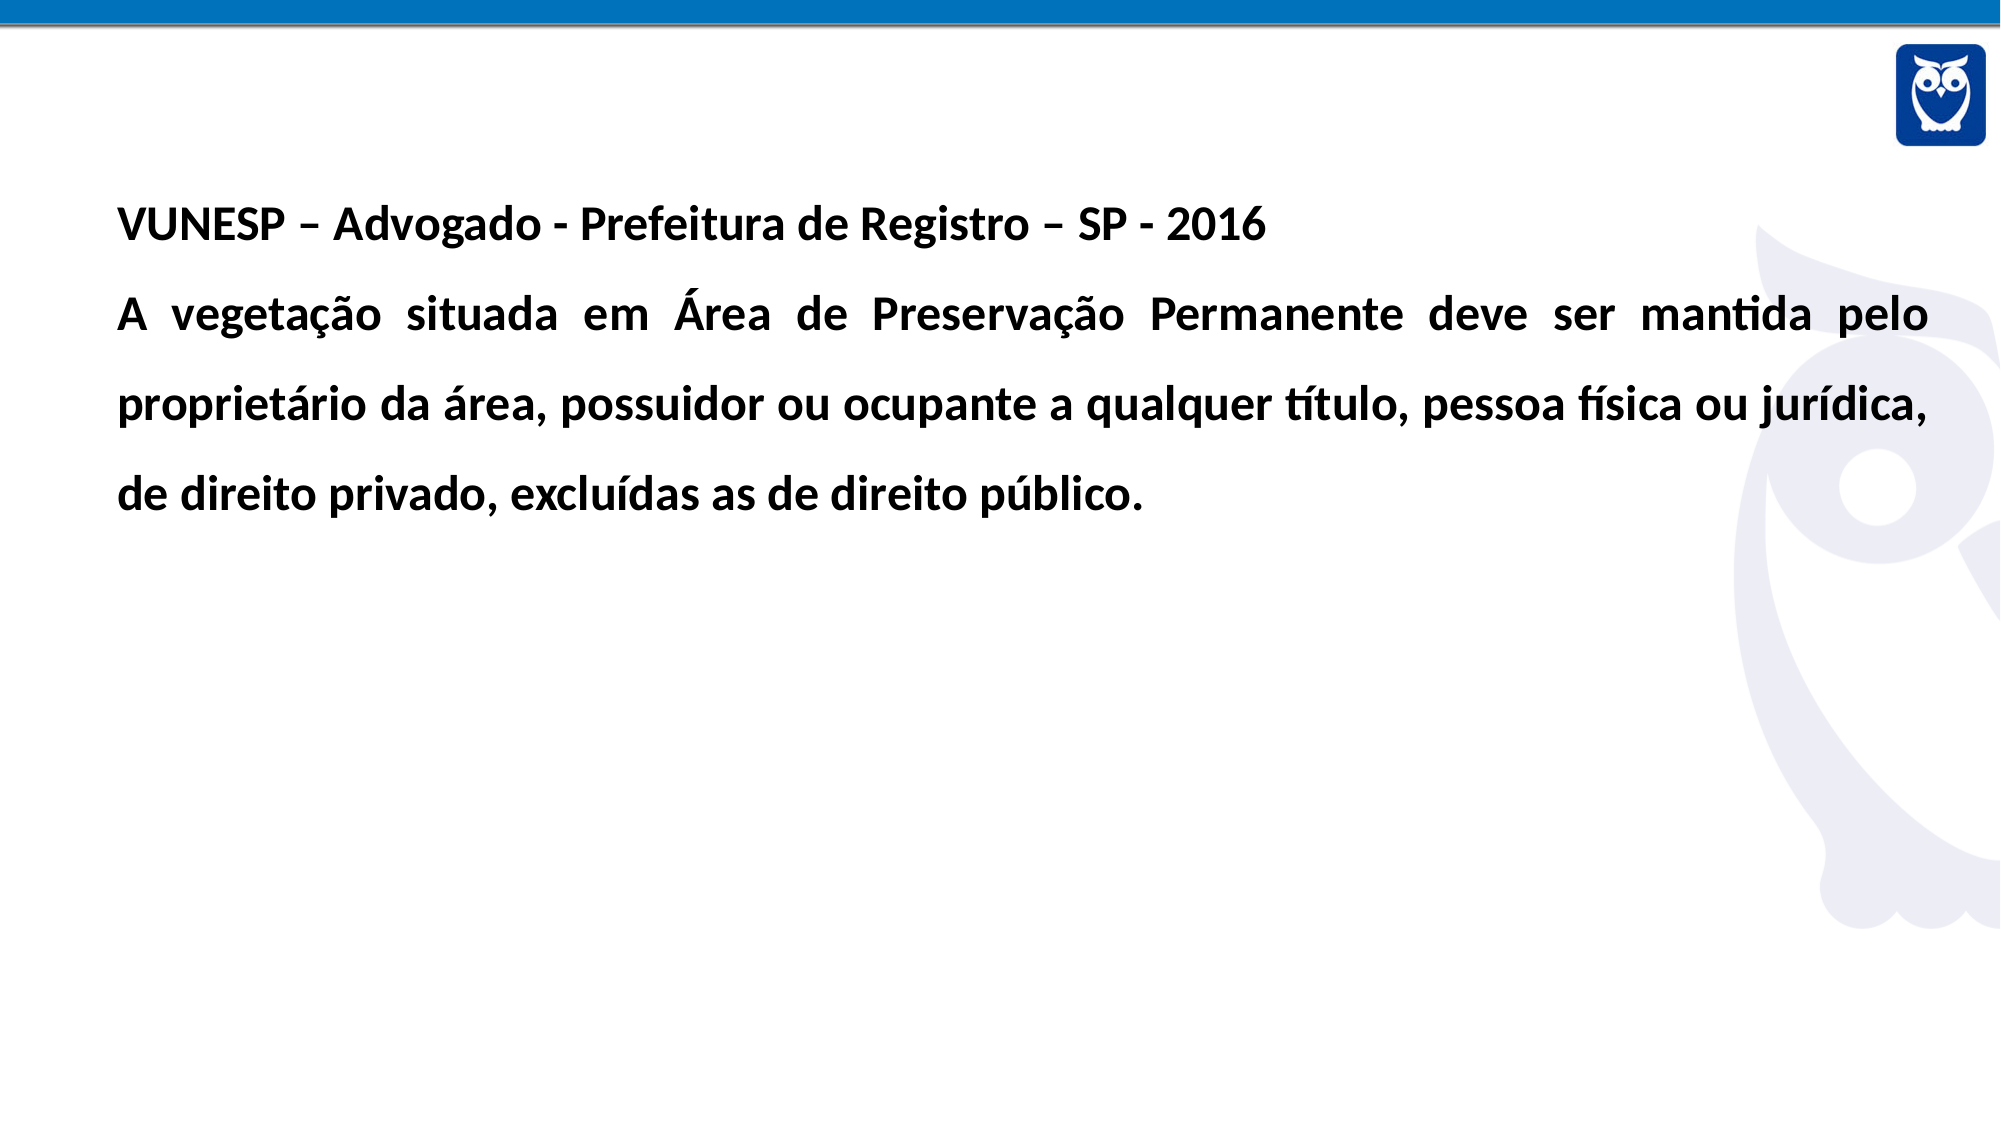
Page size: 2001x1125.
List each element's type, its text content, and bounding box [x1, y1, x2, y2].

picture [0, 0, 2001, 1125]
text_box VUNESP – Advogado - Prefeitura de Registro – SP - 2016 A vegetação situada em Área de Preservação Permanente deve ser mantida pelo proprietário da área, possuidor ou ocupante a qualquer título, pessoa física ou jurídica, de direito privado, excluídas as de direito público. [102, 152, 1945, 618]
